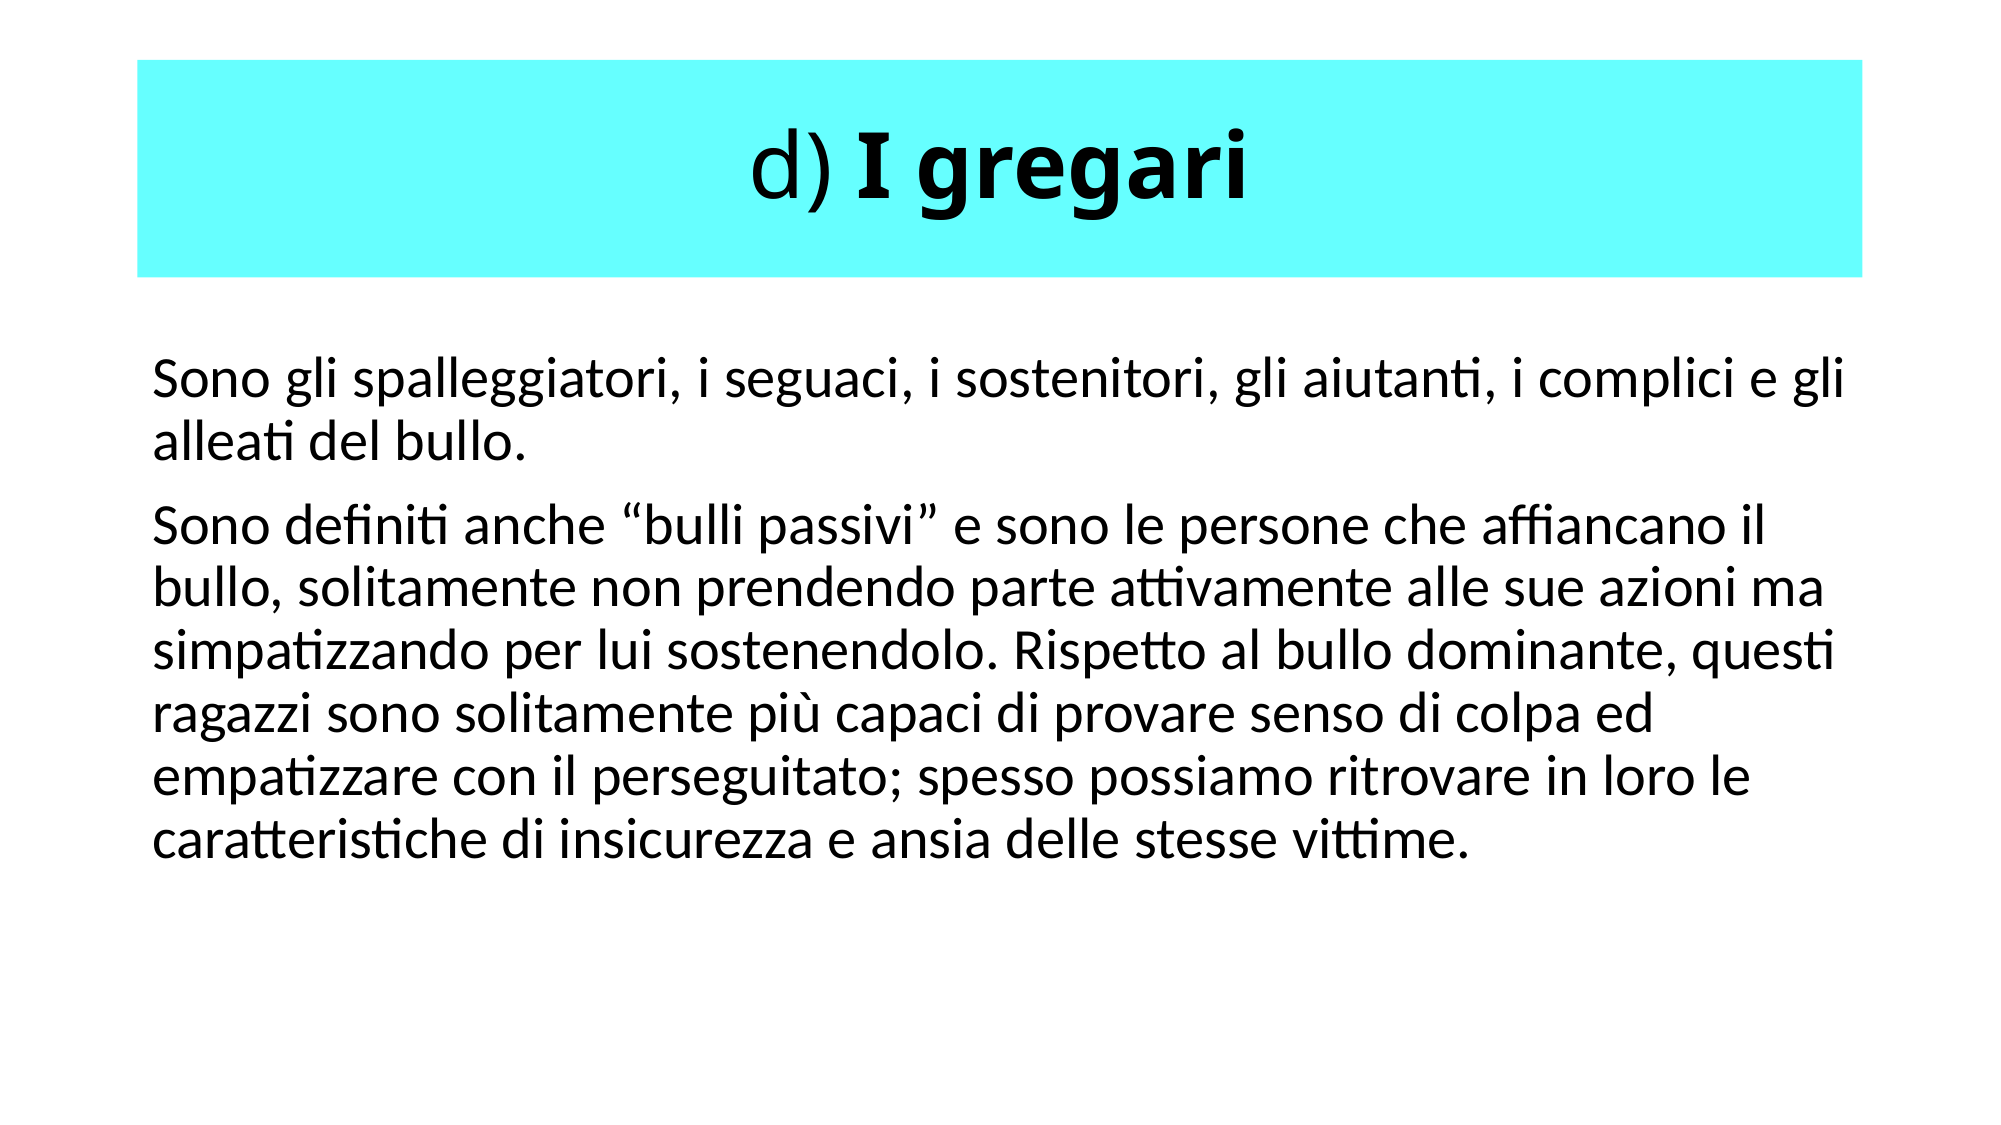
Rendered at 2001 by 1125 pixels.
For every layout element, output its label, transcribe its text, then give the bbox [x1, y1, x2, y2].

title d) I gregari [137, 59, 1863, 278]
list Sono gli spalleggiatori, i seguaci, i sostenitori, gli aiutanti, i complici e gli alleati del bullo. Sono definiti anche “bulli passivi” e sono le persone che affiancano il bullo, solitamente non prendendo parte attivamente alle sue azioni ma simpatizzando per lui sostenendolo. Rispetto al bullo dominante, questi ragazzi sono solitamente più capaci di provare senso di colpa ed empatizzare con il perseguitato; spesso possiamo ritrovare in loro le caratteristiche di insicurezza e ansia delle stesse vittime. [137, 339, 1863, 1000]
